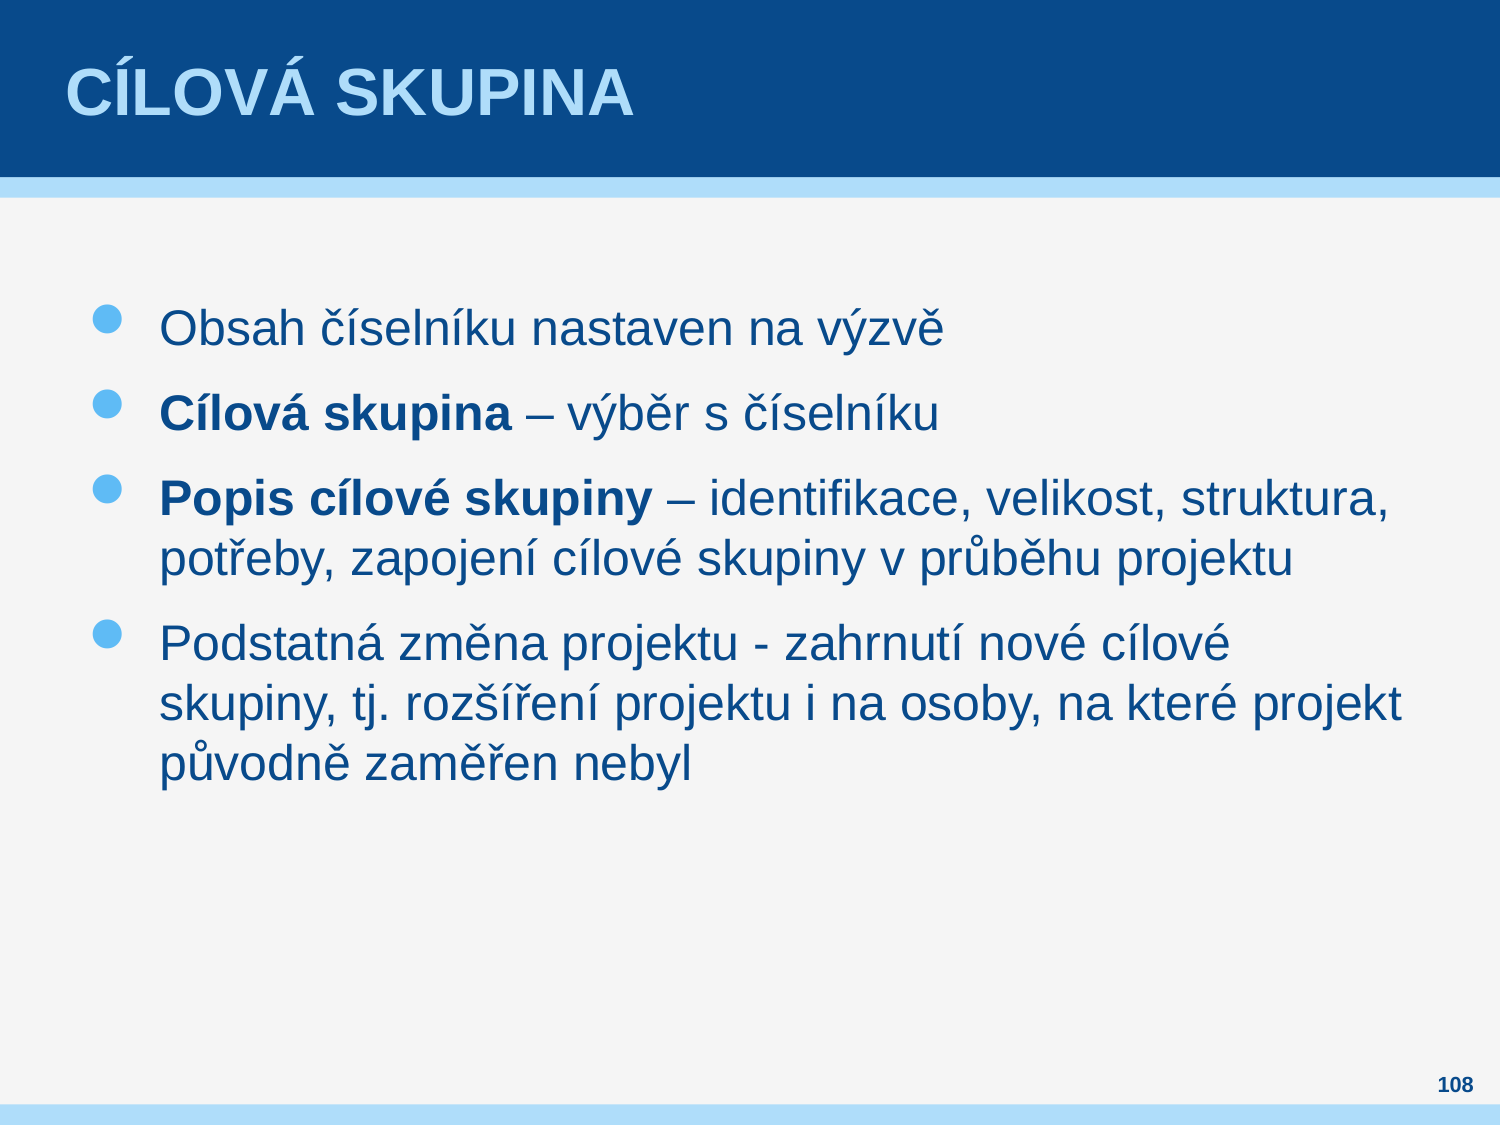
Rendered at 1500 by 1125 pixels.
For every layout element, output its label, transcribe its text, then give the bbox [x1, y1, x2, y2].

slide_number 108 [1417, 1068, 1495, 1099]
list Obsah číselníku nastaven na výzvě Cílová skupina – výběr s číselníku Popis cílové skupiny – identifikace, velikost, struktura, potřeby, zapojení cílové skupiny v průběhu projektu Podstatná změna projektu - zahrnutí nové cílové skupiny, tj. rozšíření projektu i na osoby, na které projekt původně zaměřen nebyl [88, 295, 1412, 1004]
title Cílová skupina [59, 0, 1441, 178]
